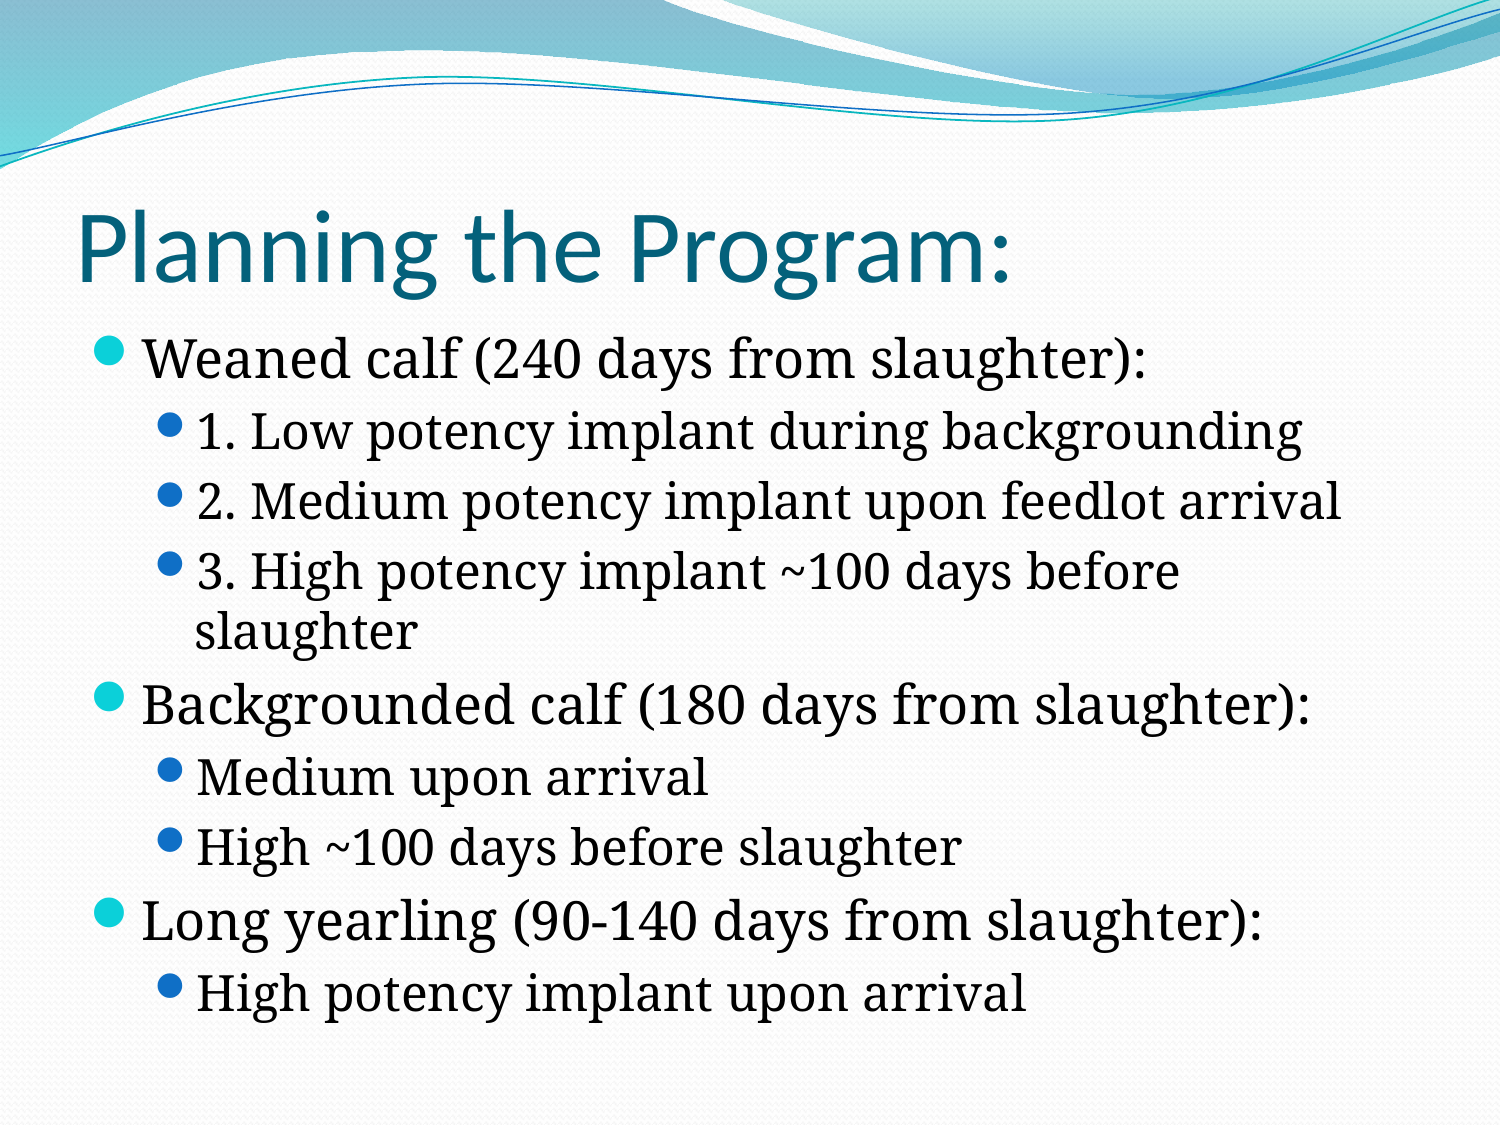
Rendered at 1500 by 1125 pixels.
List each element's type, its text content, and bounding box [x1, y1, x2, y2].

title Planning the Program: [75, 115, 1425, 303]
list Weaned calf (240 days from slaughter): 1. Low potency implant during backgrounding 2. Medium potency implant upon feedlot arrival 3. High potency implant ~100 days before slaughter Backgrounded calf (180 days from slaughter): Medium upon arrival High ~100 days before slaughter Long yearling (90-140 days from slaughter): High potency implant upon arrival [75, 317, 1425, 1038]
